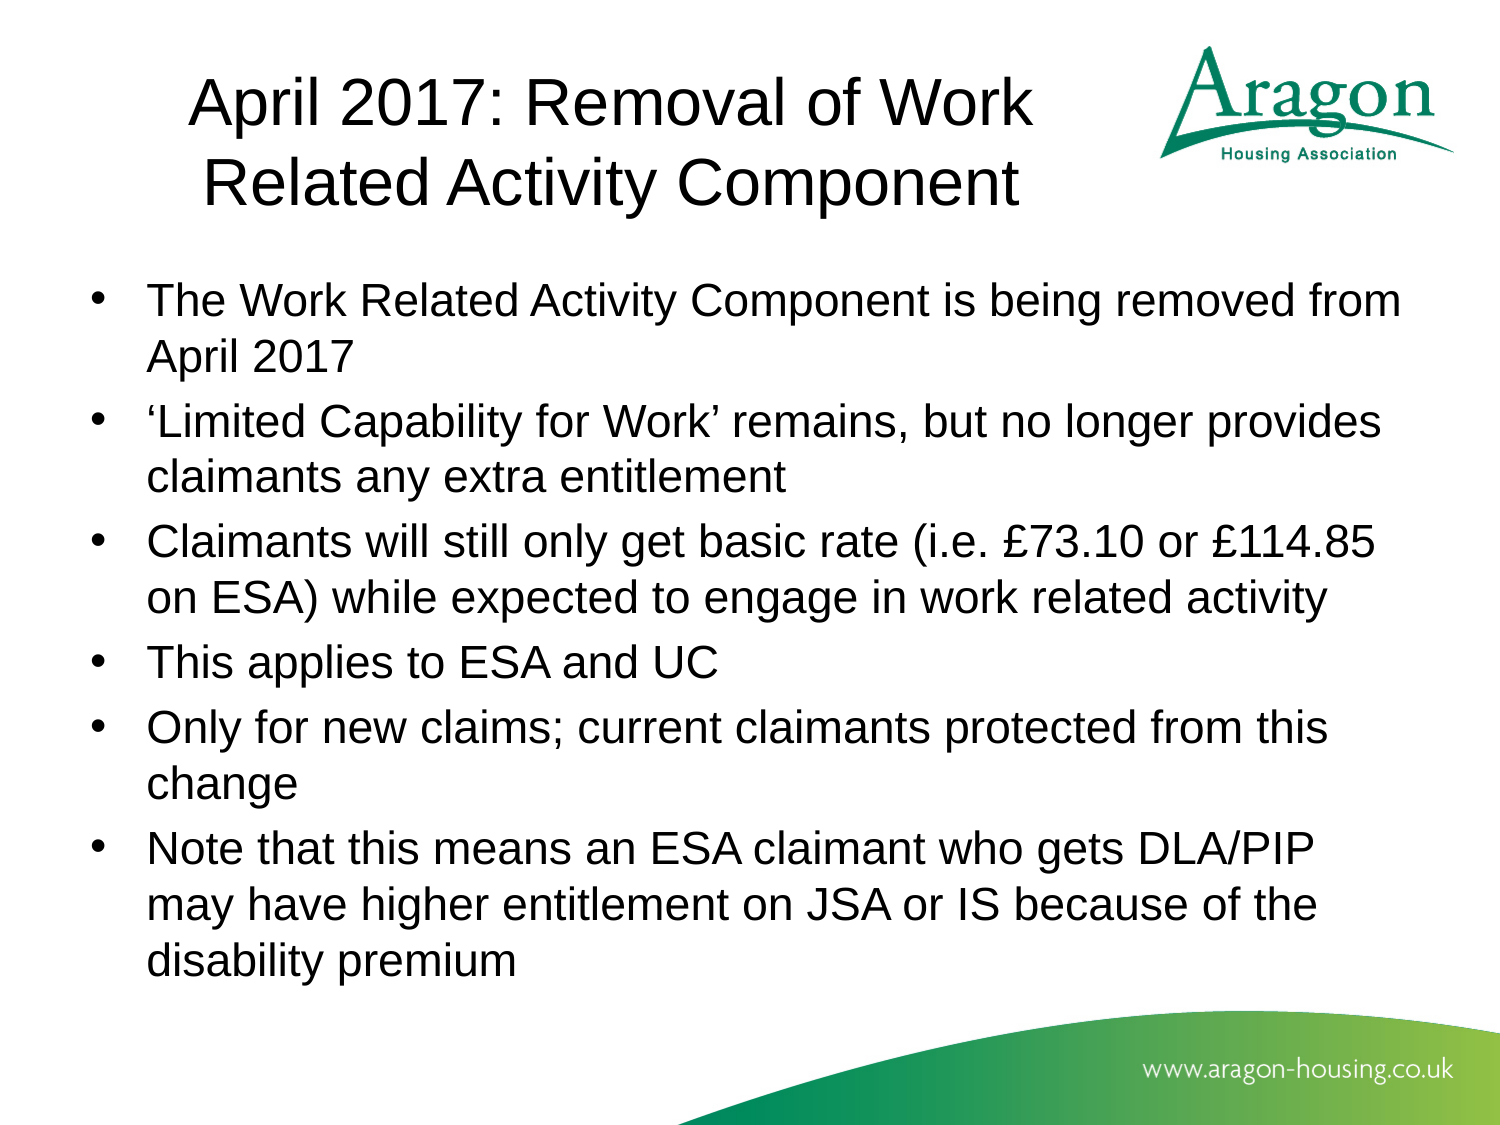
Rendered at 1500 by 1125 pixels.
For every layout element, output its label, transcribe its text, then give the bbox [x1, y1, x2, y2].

picture [0, 0, 1500, 1125]
list The Work Related Activity Component is being removed from April 2017 ‘Limited Capability for Work’ remains, but no longer provides claimants any extra entitlement Claimants will still only get basic rate (i.e. £73.10 or £114.85 on ESA) while expected to engage in work related activity This applies to ESA and UC Only for new claims; current claimants protected from this change Note that this means an ESA claimant who gets DLA/PIP may have higher entitlement on JSA or IS because of the disability premium [75, 262, 1425, 1005]
title April 2017: Removal of Work Related Activity Component [75, 45, 1149, 233]
